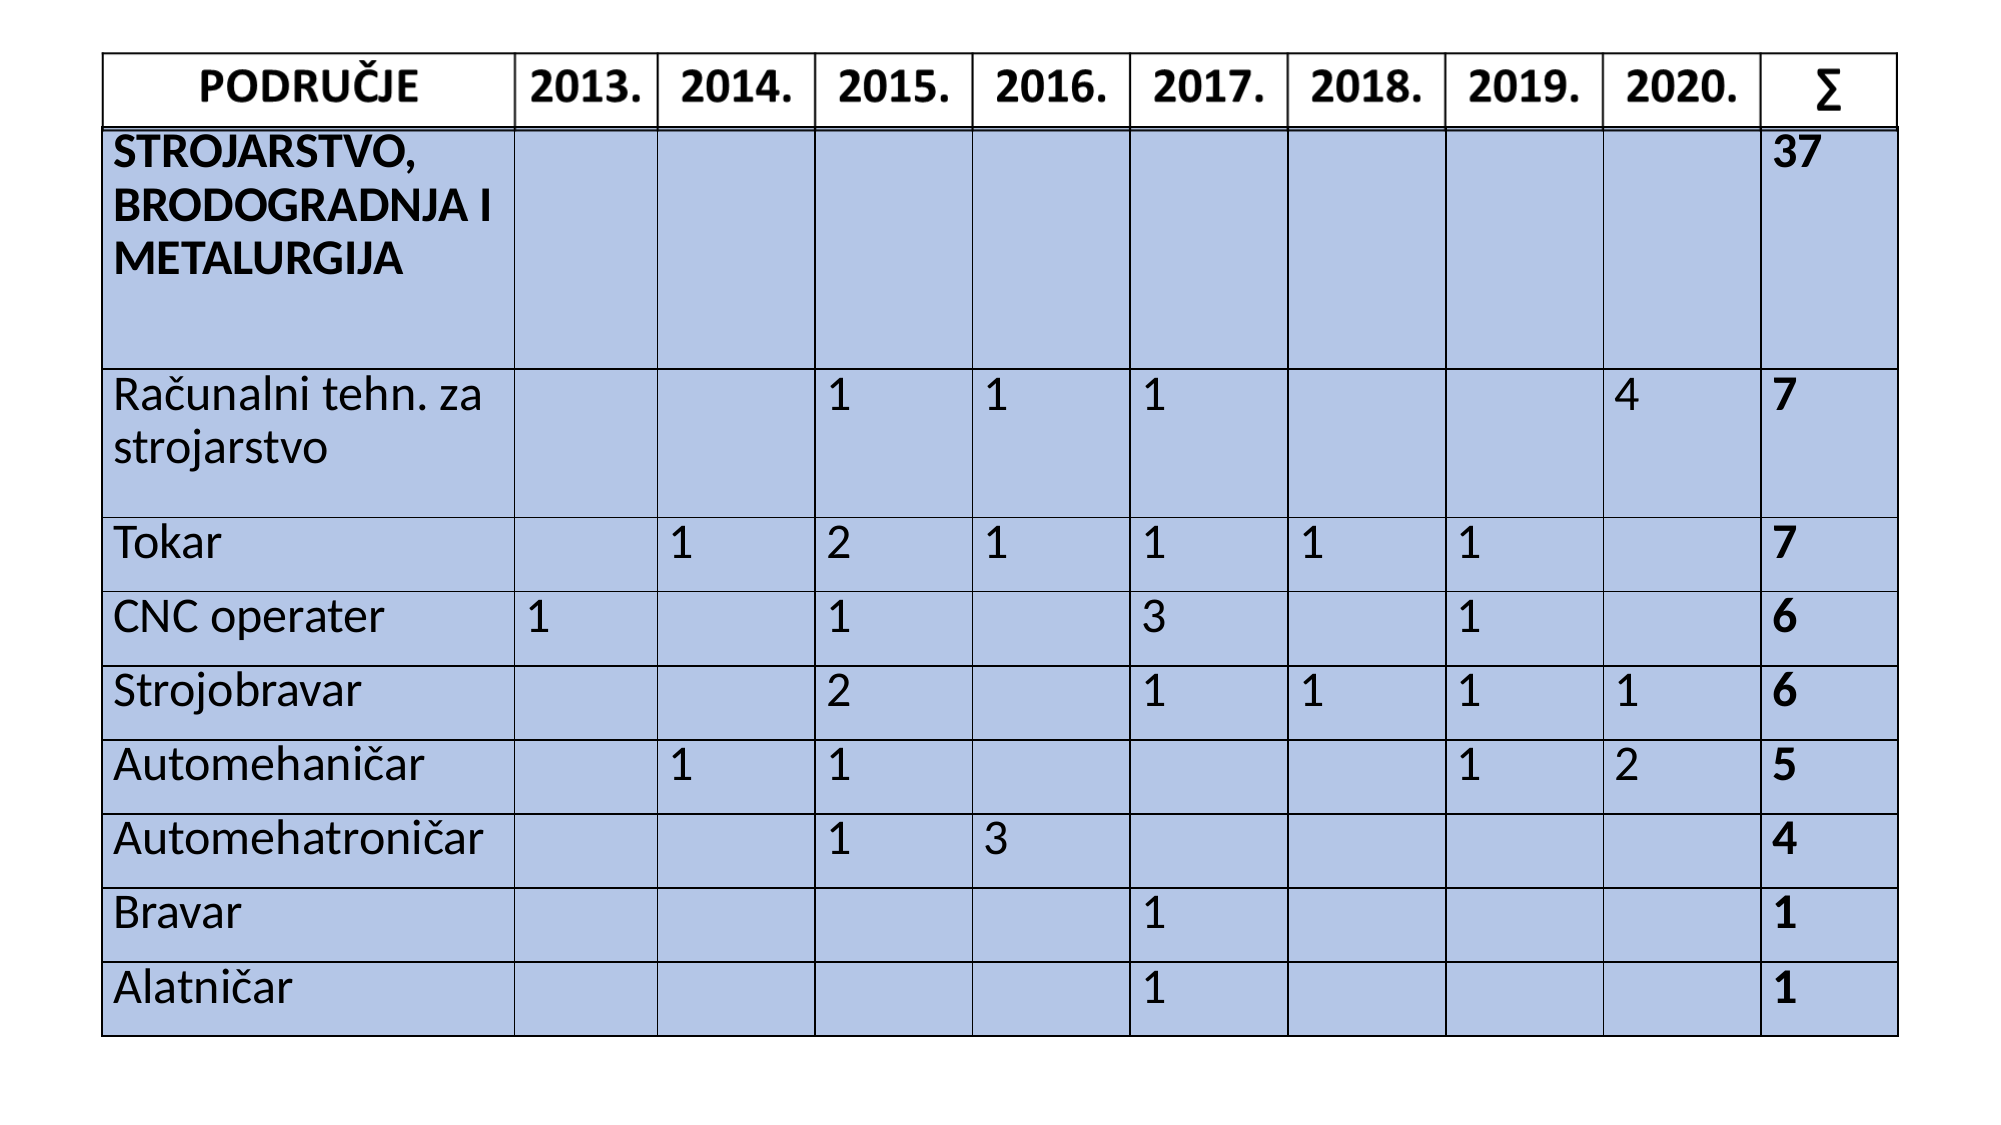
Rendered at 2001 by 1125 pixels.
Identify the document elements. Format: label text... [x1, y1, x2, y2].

table_cell 2 [1604, 741, 1760, 813]
table_cell 1 [658, 741, 814, 813]
table_cell 3 [1131, 592, 1287, 665]
table_cell [1604, 518, 1760, 591]
table_cell [1289, 889, 1445, 961]
table_cell Alatničar [103, 963, 514, 1035]
table_cell [1447, 370, 1603, 517]
table_header [515, 146, 657, 368]
table_cell [515, 889, 657, 961]
table_cell 1 [1762, 889, 1897, 961]
table_cell Automehatroničar [103, 815, 514, 887]
table_cell [1604, 815, 1760, 887]
table_header [658, 146, 814, 368]
table_cell [1447, 889, 1603, 961]
table_header [973, 146, 1129, 368]
table_cell [1289, 592, 1445, 665]
table_cell [1289, 963, 1445, 1035]
table_cell [973, 889, 1129, 961]
table_cell 4 [1762, 815, 1897, 887]
table_cell [658, 370, 814, 517]
table_cell [1447, 815, 1603, 887]
table_cell [973, 741, 1129, 813]
table_cell 3 [973, 815, 1129, 887]
table_header [816, 146, 972, 368]
table_header 37 [1762, 146, 1897, 368]
table_cell [1289, 370, 1445, 517]
table_cell 6 [1762, 592, 1897, 665]
table_cell Automehaničar [103, 741, 514, 813]
table_cell [515, 963, 657, 1035]
table_cell [515, 741, 657, 813]
table_cell 1 [816, 815, 972, 887]
table_cell [658, 667, 814, 739]
table_cell 1 [1131, 889, 1287, 961]
table_cell [515, 667, 657, 739]
table_cell 1 [1447, 518, 1603, 591]
table_cell [1604, 592, 1760, 665]
table_cell [1289, 741, 1445, 813]
table_cell Strojobravar [103, 667, 514, 739]
table_cell [658, 963, 814, 1035]
table_cell 1 [1447, 741, 1603, 813]
table_cell 5 [1762, 741, 1897, 813]
table_cell 7 [1762, 370, 1897, 517]
table_cell [515, 370, 657, 517]
table_cell 1 [1447, 667, 1603, 739]
table_cell 2 [816, 518, 972, 591]
table_cell 1 [1289, 667, 1445, 739]
table_cell 4 [1604, 370, 1760, 517]
table_cell 1 [1131, 370, 1287, 517]
table_cell 2 [816, 667, 972, 739]
table_cell [816, 963, 972, 1035]
table_cell [1604, 889, 1760, 961]
table_cell Tokar [103, 518, 514, 591]
table_cell 1 [1447, 592, 1603, 665]
table_cell 7 [1762, 518, 1897, 591]
table_cell 1 [1131, 963, 1287, 1035]
table_cell [515, 815, 657, 887]
table_cell 1 [816, 592, 972, 665]
table_header [1447, 146, 1603, 368]
table_cell [816, 889, 972, 961]
table_cell [658, 592, 814, 665]
table_header [1131, 146, 1287, 368]
table_cell [973, 667, 1129, 739]
table_cell Računalni tehn. za strojarstvo [103, 370, 514, 517]
table_cell [973, 592, 1129, 665]
table_cell CNC operater [103, 592, 514, 665]
table_cell [1447, 963, 1603, 1035]
table_cell 1 [1762, 963, 1897, 1035]
table_cell [1131, 741, 1287, 813]
table_cell [658, 889, 814, 961]
table_cell 6 [1762, 667, 1897, 739]
table_cell Bravar [103, 889, 514, 961]
table_cell 1 [816, 370, 972, 517]
table_cell [658, 815, 814, 887]
table_cell 1 [973, 370, 1129, 517]
table_cell 1 [1131, 667, 1287, 739]
table_cell 1 [1604, 667, 1760, 739]
table_cell [1289, 815, 1445, 887]
table_cell 1 [658, 518, 814, 591]
table_cell [1604, 963, 1760, 1035]
table_cell 1 [1289, 518, 1445, 591]
table_cell [1131, 815, 1287, 887]
picture [101, 39, 1899, 146]
table_cell 1 [515, 592, 657, 665]
table_header [1604, 146, 1760, 368]
table_header STROJARSTVO, BRODOGRADNJA I METALURGIJA [103, 146, 514, 368]
table_cell [515, 518, 657, 591]
table_cell 1 [973, 518, 1129, 591]
table_cell [973, 963, 1129, 1035]
table_cell 1 [816, 741, 972, 813]
table_cell 1 [1131, 518, 1287, 591]
table_header [1289, 146, 1445, 368]
